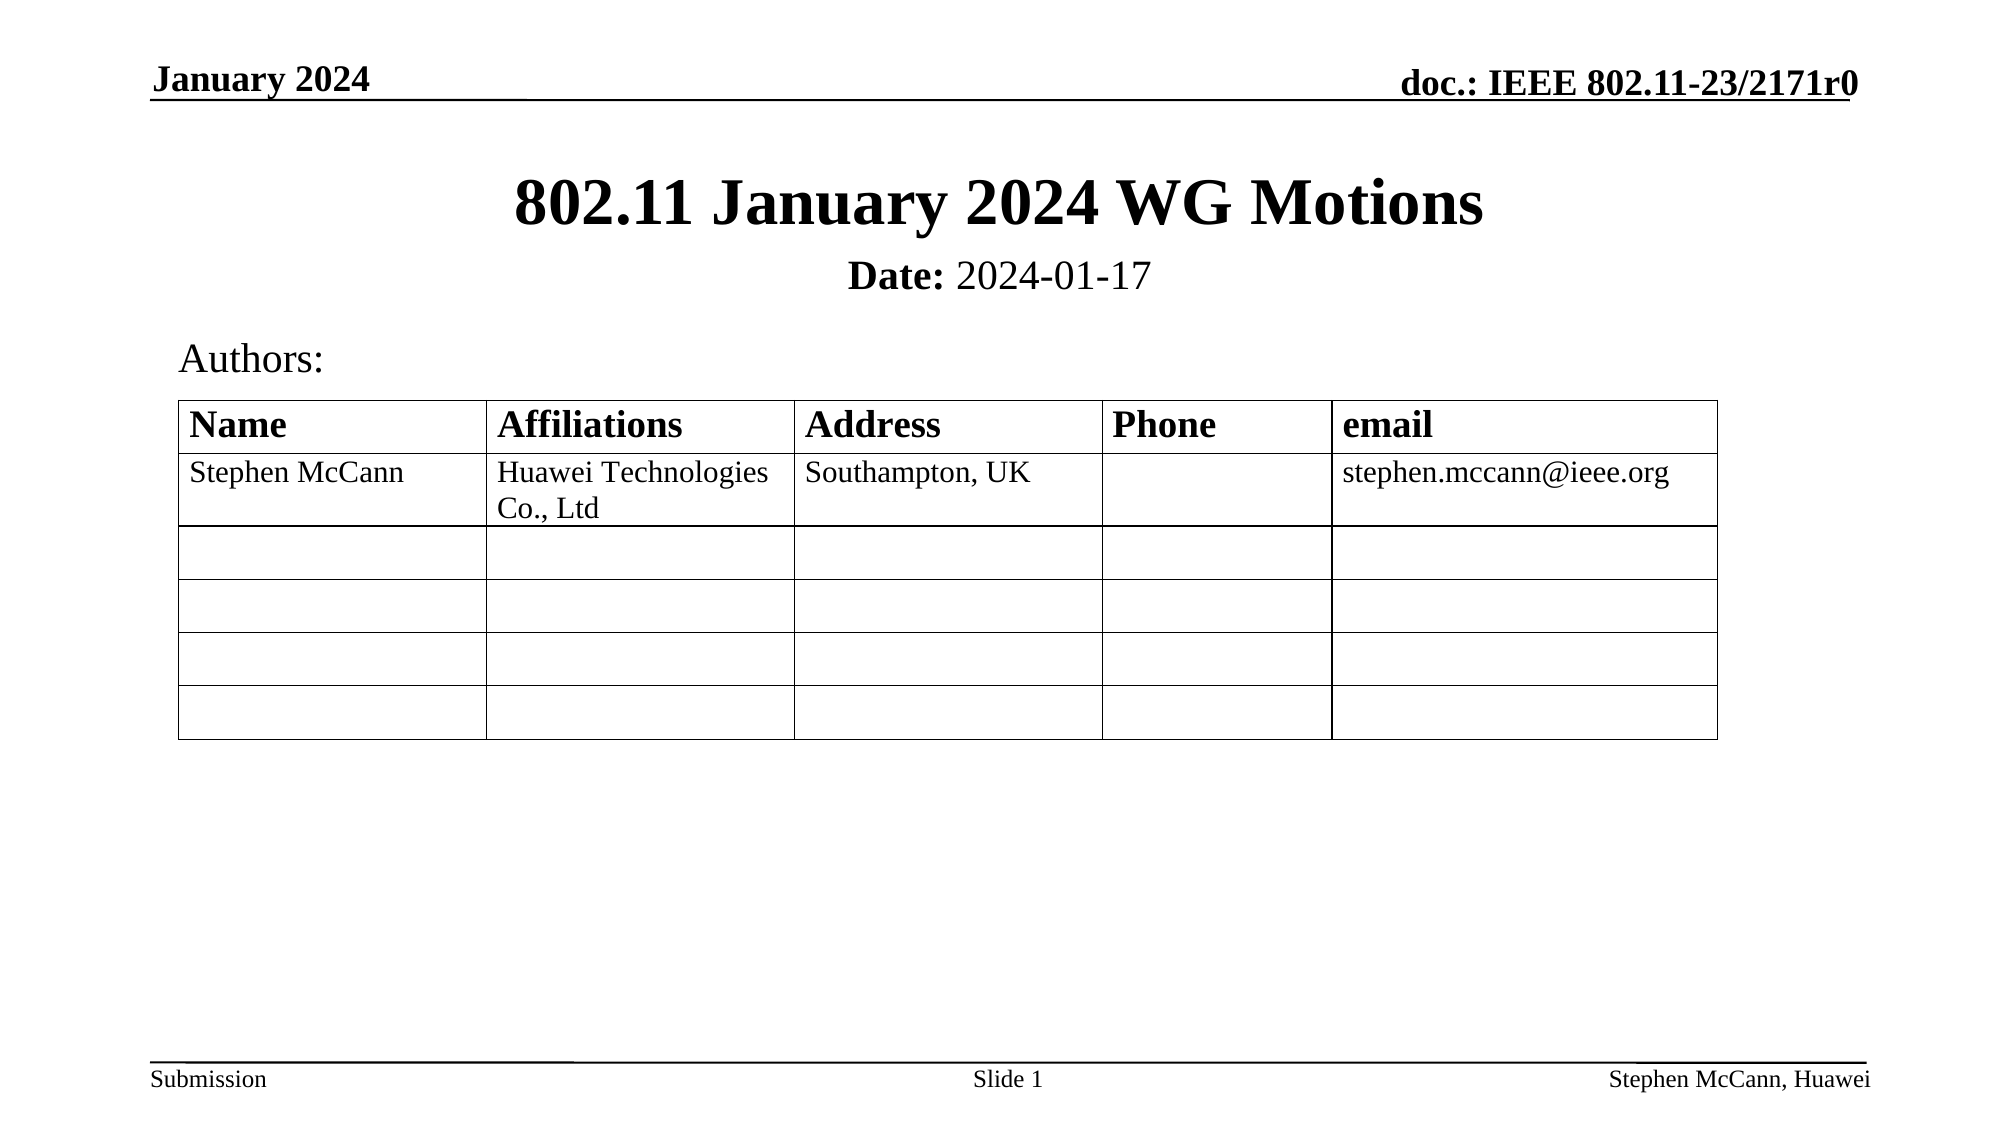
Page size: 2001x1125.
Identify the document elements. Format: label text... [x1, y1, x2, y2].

subtitle Date: 2024-01-17 [299, 239, 1701, 319]
title 802.11 January 2024 WG Motions [149, 76, 1851, 319]
footer Stephen McCann, Huawei [1174, 1061, 1872, 1093]
slide_number Slide 1 [950, 1061, 1067, 1123]
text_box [164, 399, 1762, 789]
text_box Authors: [162, 323, 401, 387]
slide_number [152, 54, 563, 100]
